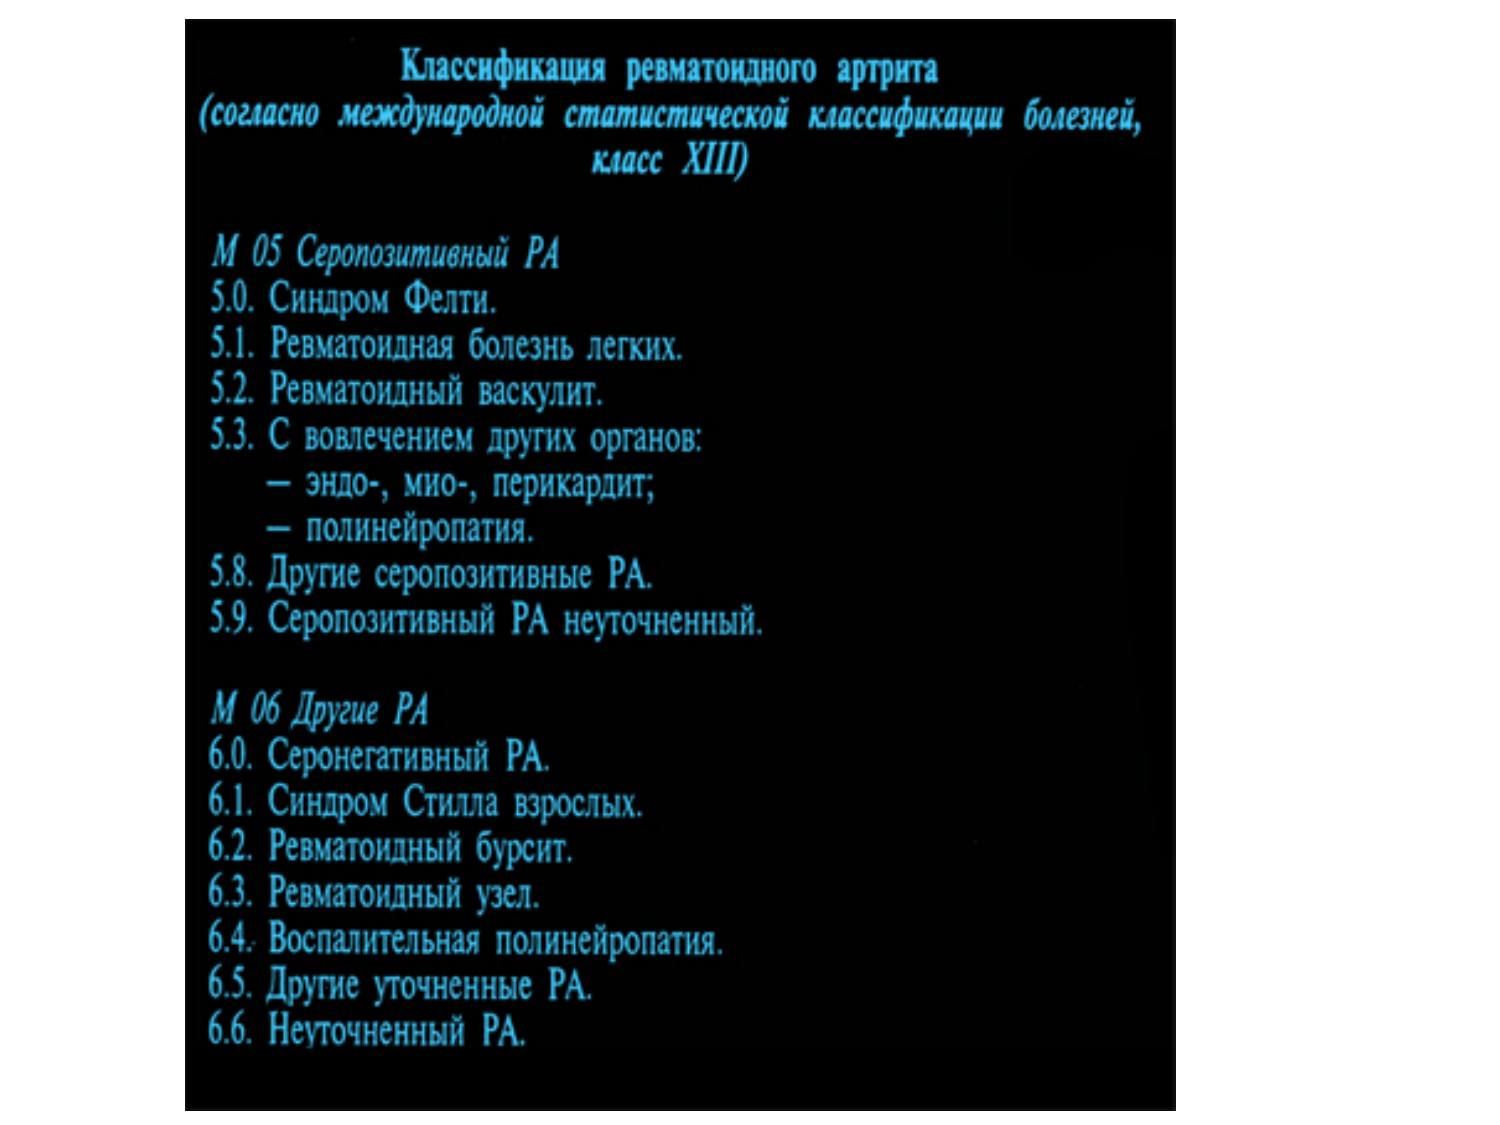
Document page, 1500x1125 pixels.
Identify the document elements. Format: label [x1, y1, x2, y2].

picture [184, 18, 1176, 1111]
